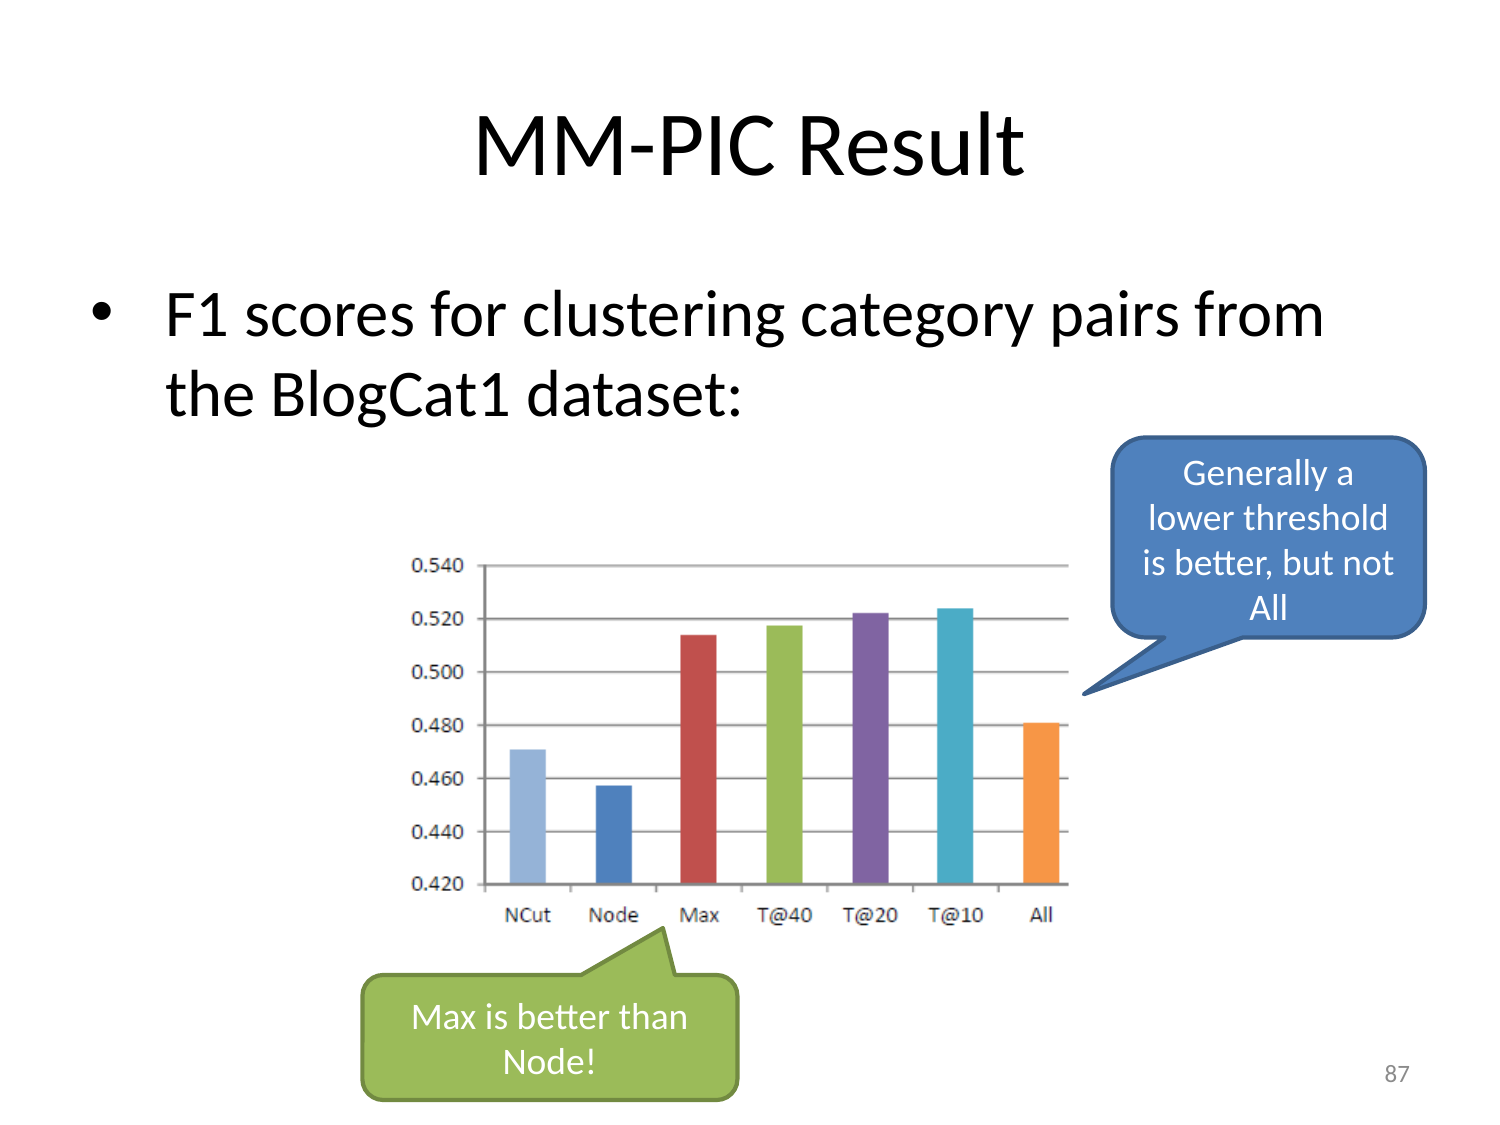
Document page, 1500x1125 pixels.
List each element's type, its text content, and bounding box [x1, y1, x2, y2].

text_box Max is better than Node! [360, 947, 740, 1103]
list F1 scores for clustering category pairs from the BlogCat1 dataset: [75, 262, 1425, 450]
slide_number 87 [1074, 1042, 1425, 1103]
picture [399, 538, 1083, 938]
title MM-PIC Result [75, 45, 1425, 233]
text_box Generally a lower threshold is better, but not All [1087, 435, 1428, 696]
